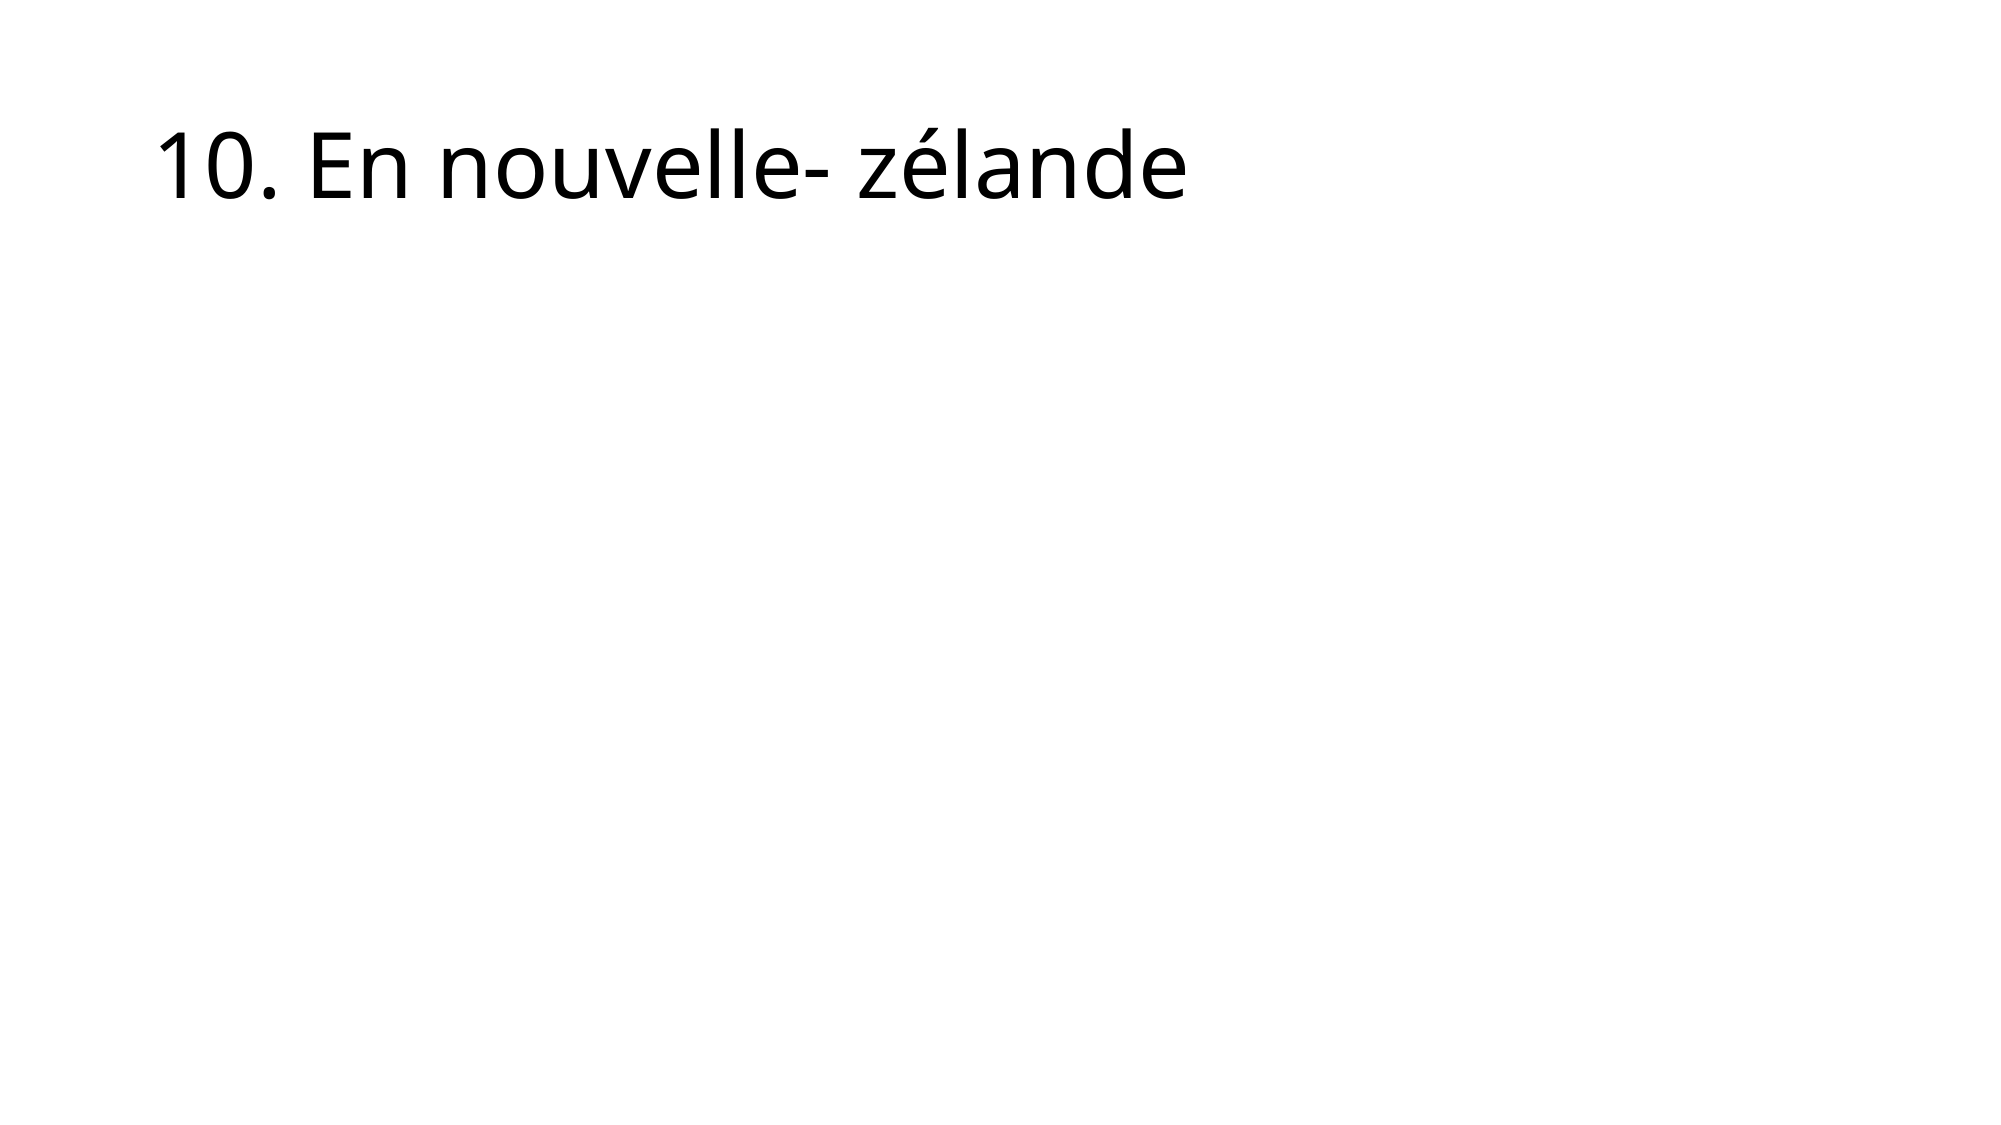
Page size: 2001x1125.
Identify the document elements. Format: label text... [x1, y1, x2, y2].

title 10. En nouvelle- zélande [137, 59, 1863, 278]
